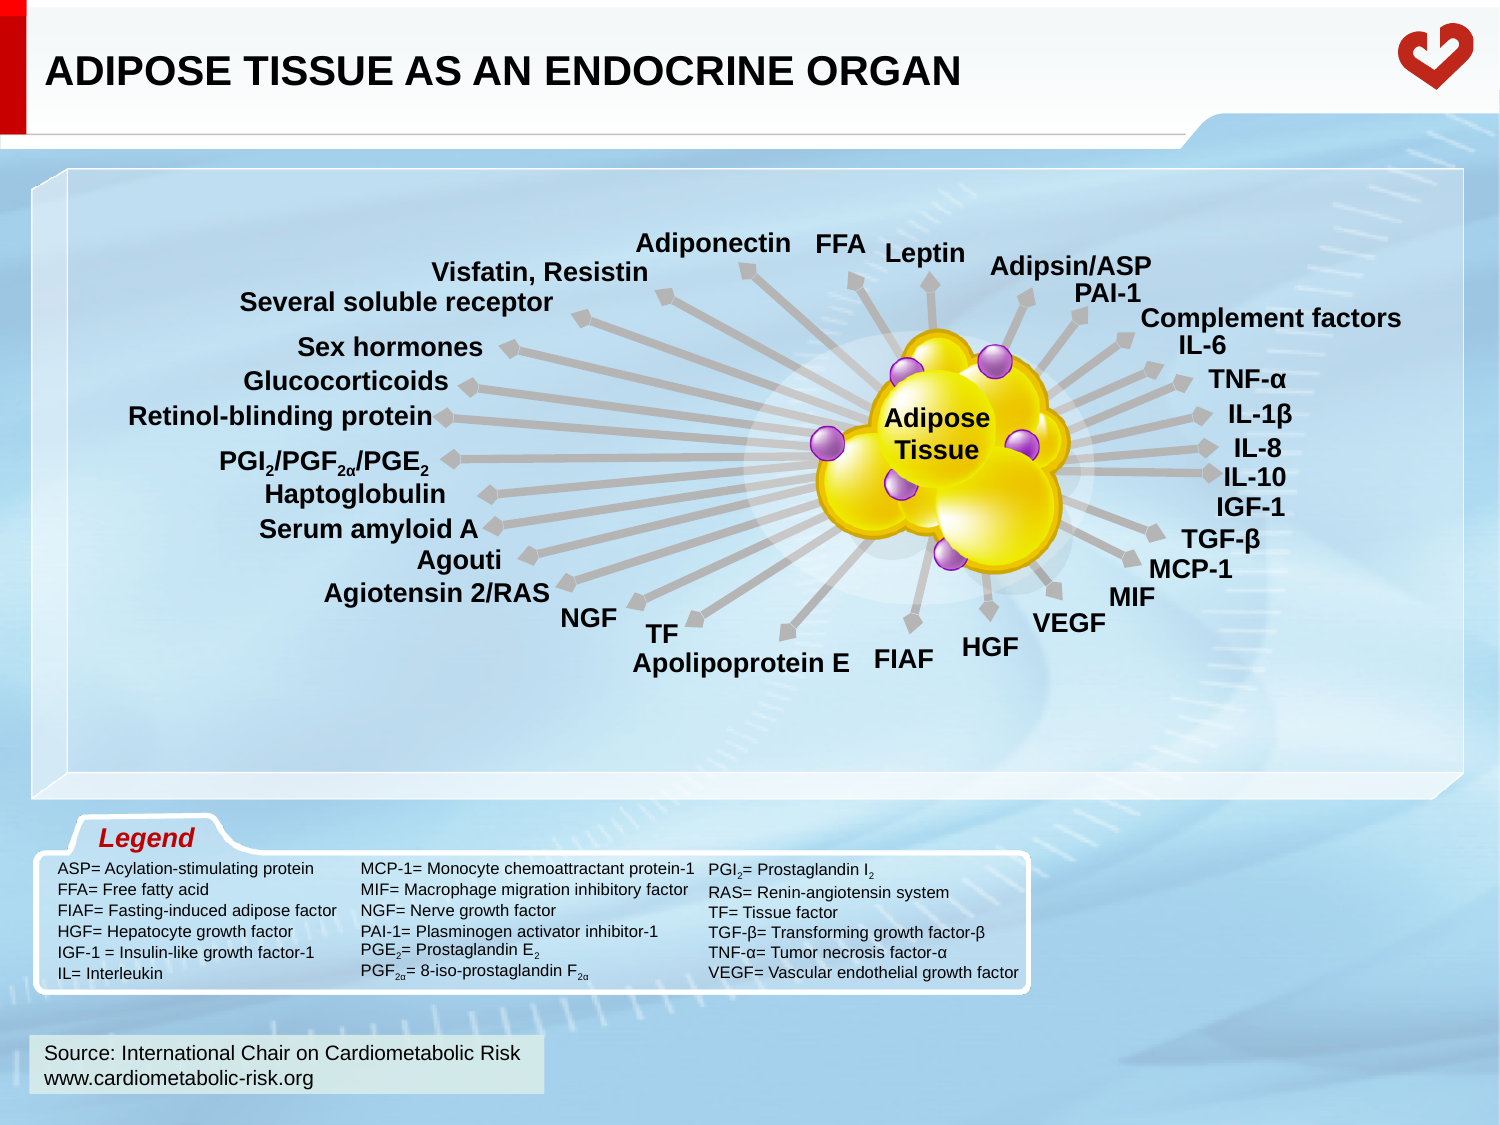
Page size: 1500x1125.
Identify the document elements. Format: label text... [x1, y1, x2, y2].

title ADIPOSE TISSUE AS AN ENDOCRINE ORGAN [29, 35, 1388, 102]
picture [0, 114, 1500, 1125]
